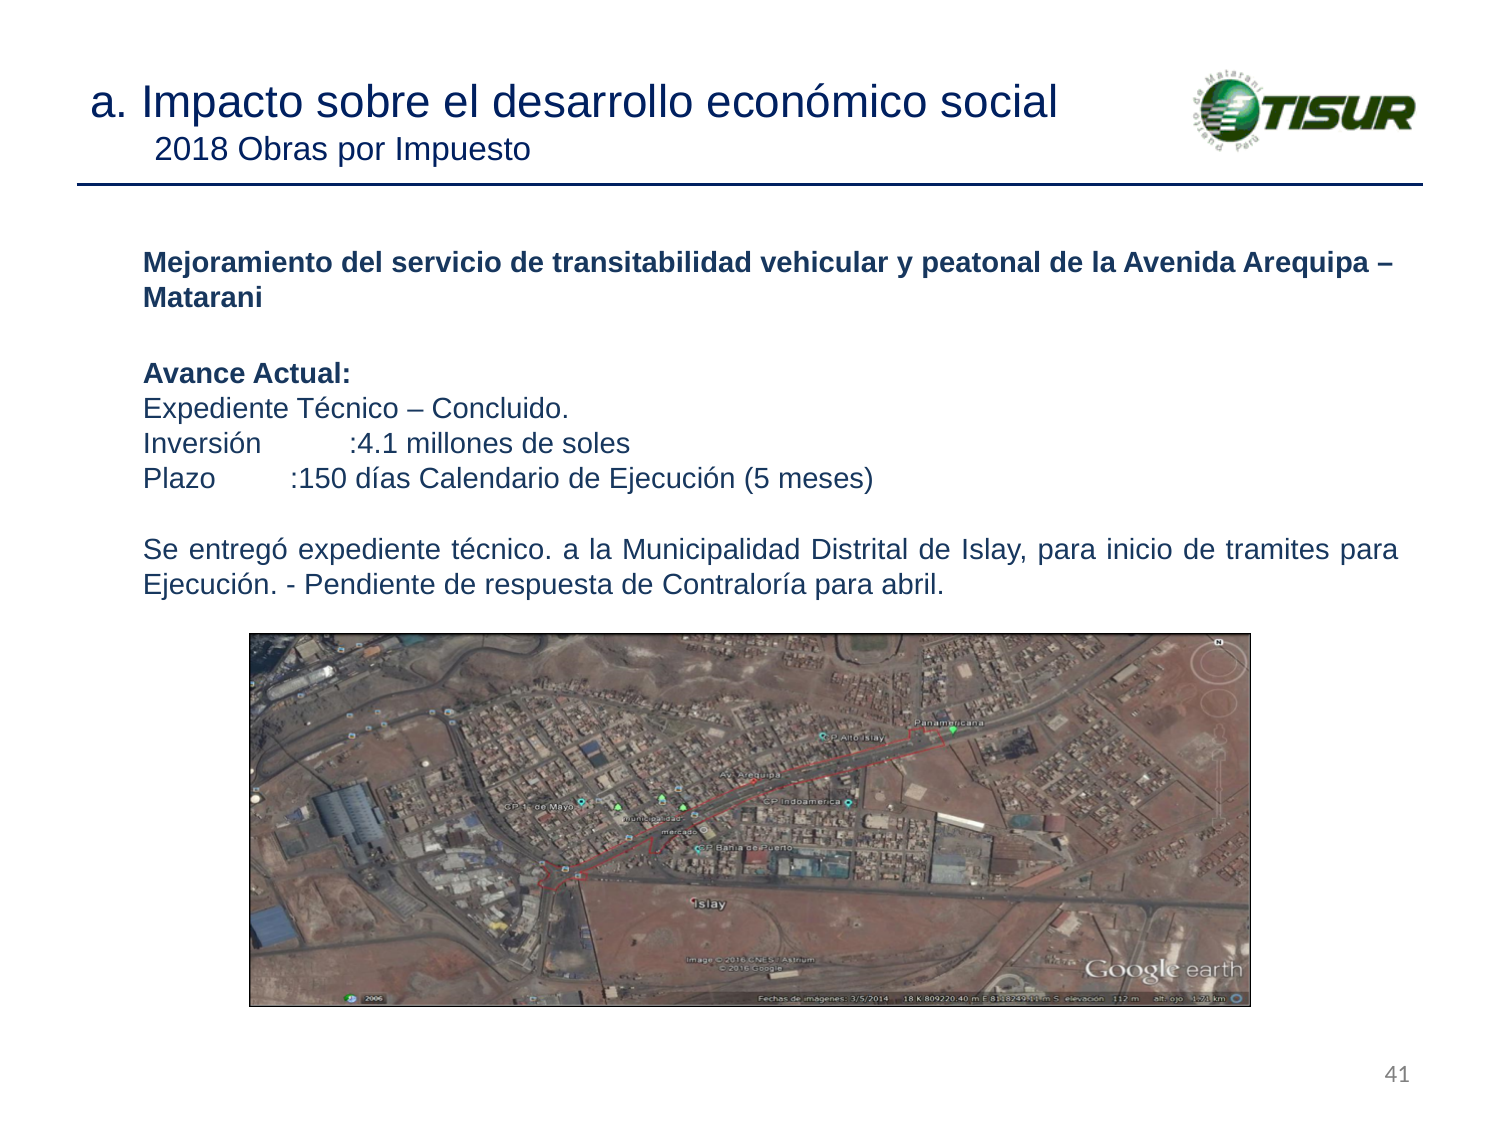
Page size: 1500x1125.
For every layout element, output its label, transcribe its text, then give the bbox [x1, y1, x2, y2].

slide_number 41 [1074, 1042, 1425, 1103]
list [100, 210, 1388, 1043]
text_box Mejoramiento del servicio de transitabilidad vehicular y peatonal de la Avenida Arequipa – Matarani Avance Actual: Expediente Técnico – Concluido. Inversión :4.1 millones de soles Plazo :150 días Calendario de Ejecución (5 meses) Se entregó expediente técnico. a la Municipalidad Distrital de Islay, para inicio de tramites para Ejecución. - Pendiente de respuesta de Contraloría para abril. [127, 235, 1416, 1068]
picture [249, 633, 1251, 1007]
title a. Impacto sobre el desarrollo económico social 2018 Obras por Impuesto [75, 54, 1425, 185]
